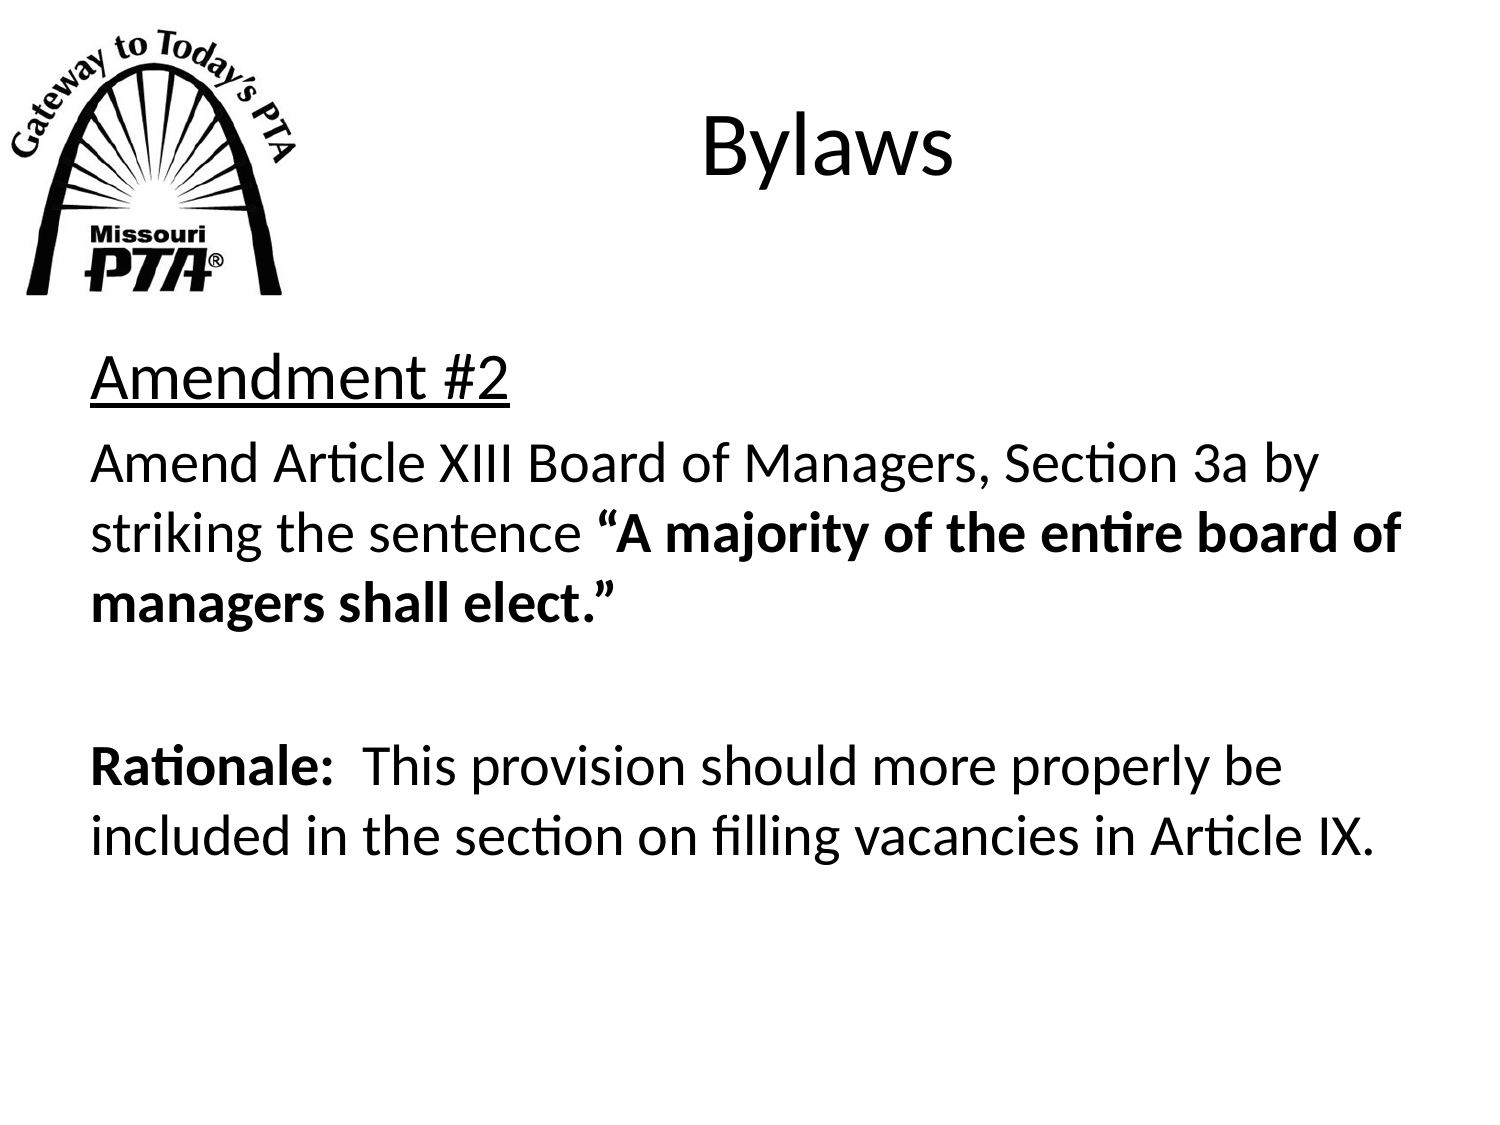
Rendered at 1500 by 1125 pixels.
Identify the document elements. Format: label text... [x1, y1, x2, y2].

title Bylaws [381, 45, 1275, 233]
list Amendment #2 Amend Article XIII Board of Managers, Section 3a by striking the sentence “A majority of the entire board of managers shall elect.” Rationale: This provision should more properly be included in the section on filling vacancies in Article IX. [75, 324, 1425, 1068]
picture [0, 0, 311, 308]
